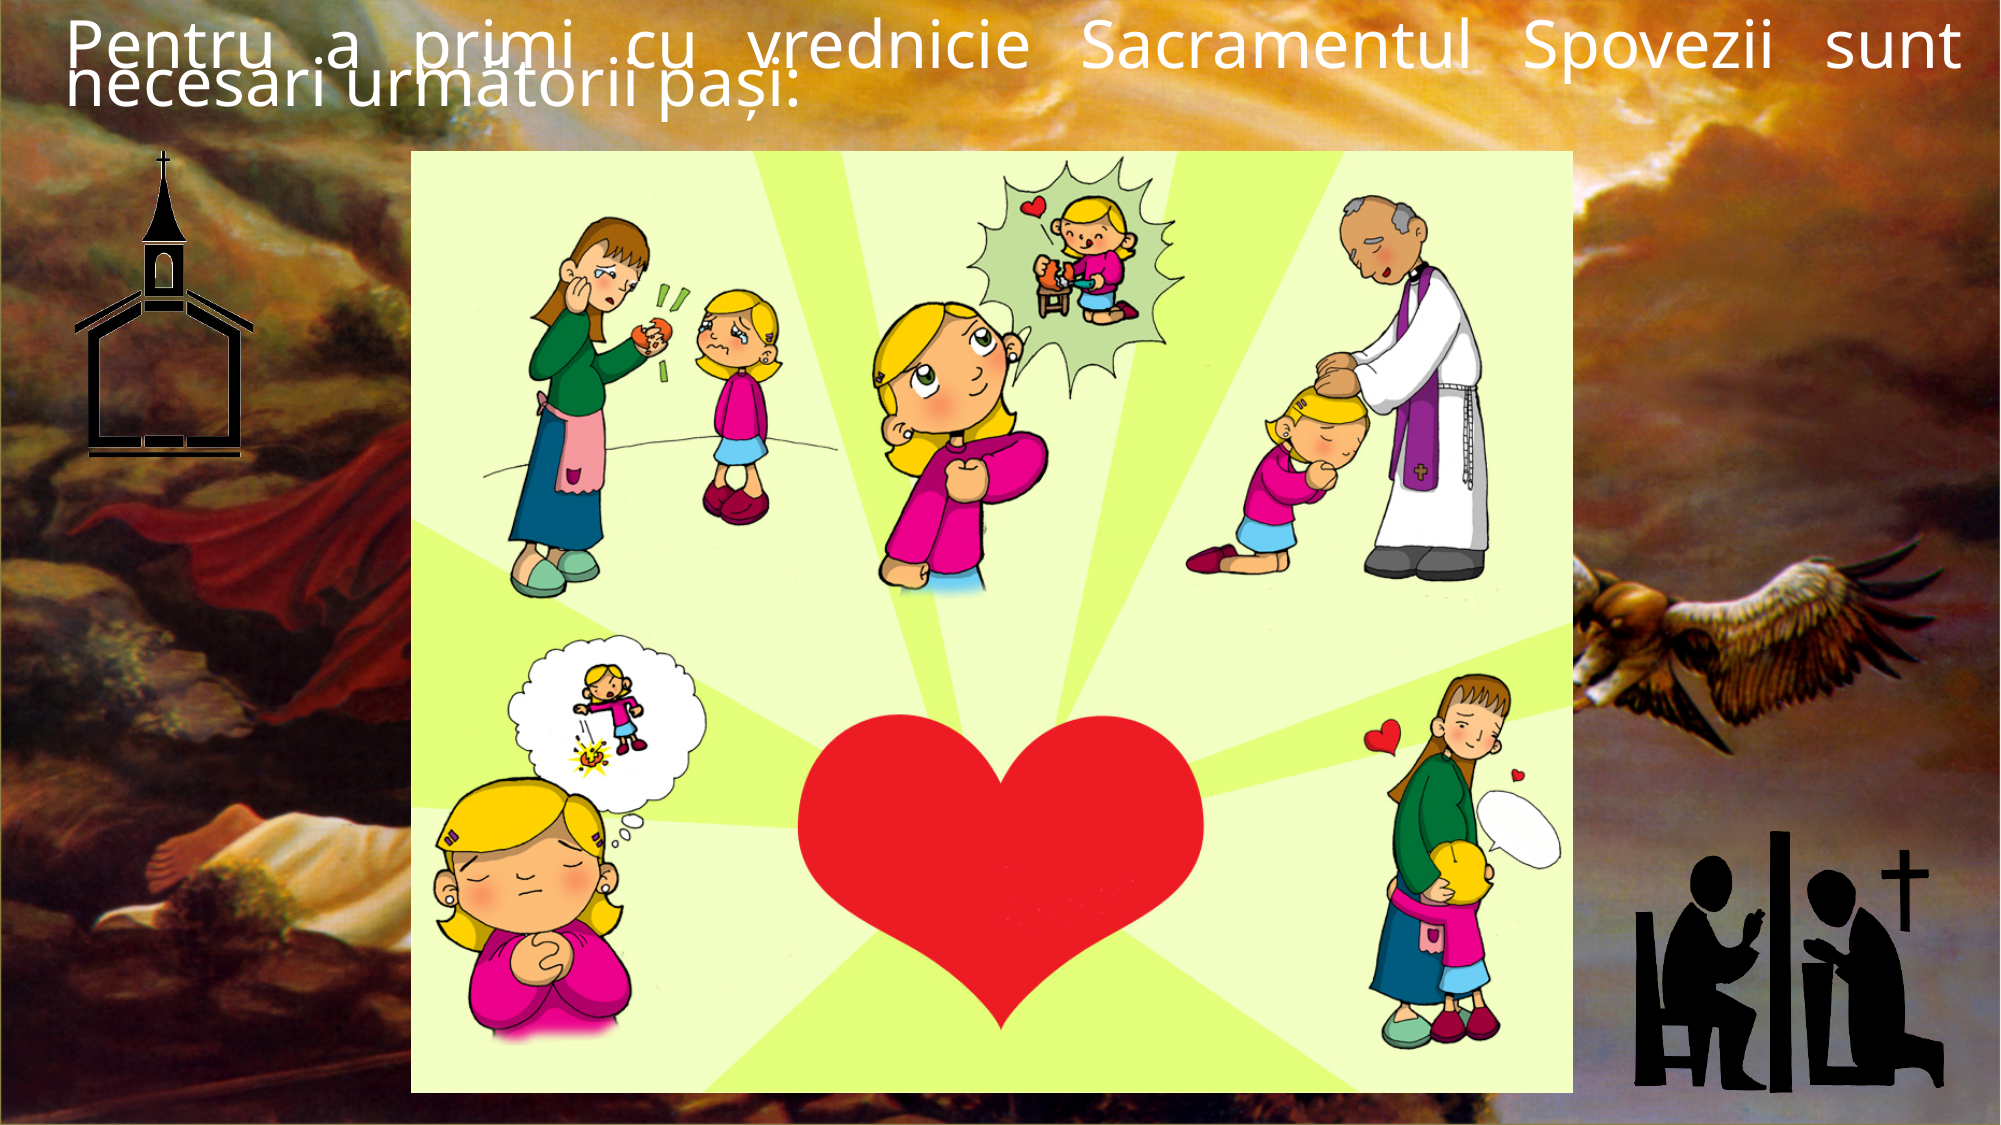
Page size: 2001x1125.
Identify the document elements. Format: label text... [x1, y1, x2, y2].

text_box Pentru a primi cu vrednicie Sacramentul Spovezii sunt necesari următorii paşi: [50, 37, 1980, 127]
picture [0, 0, 2001, 1125]
